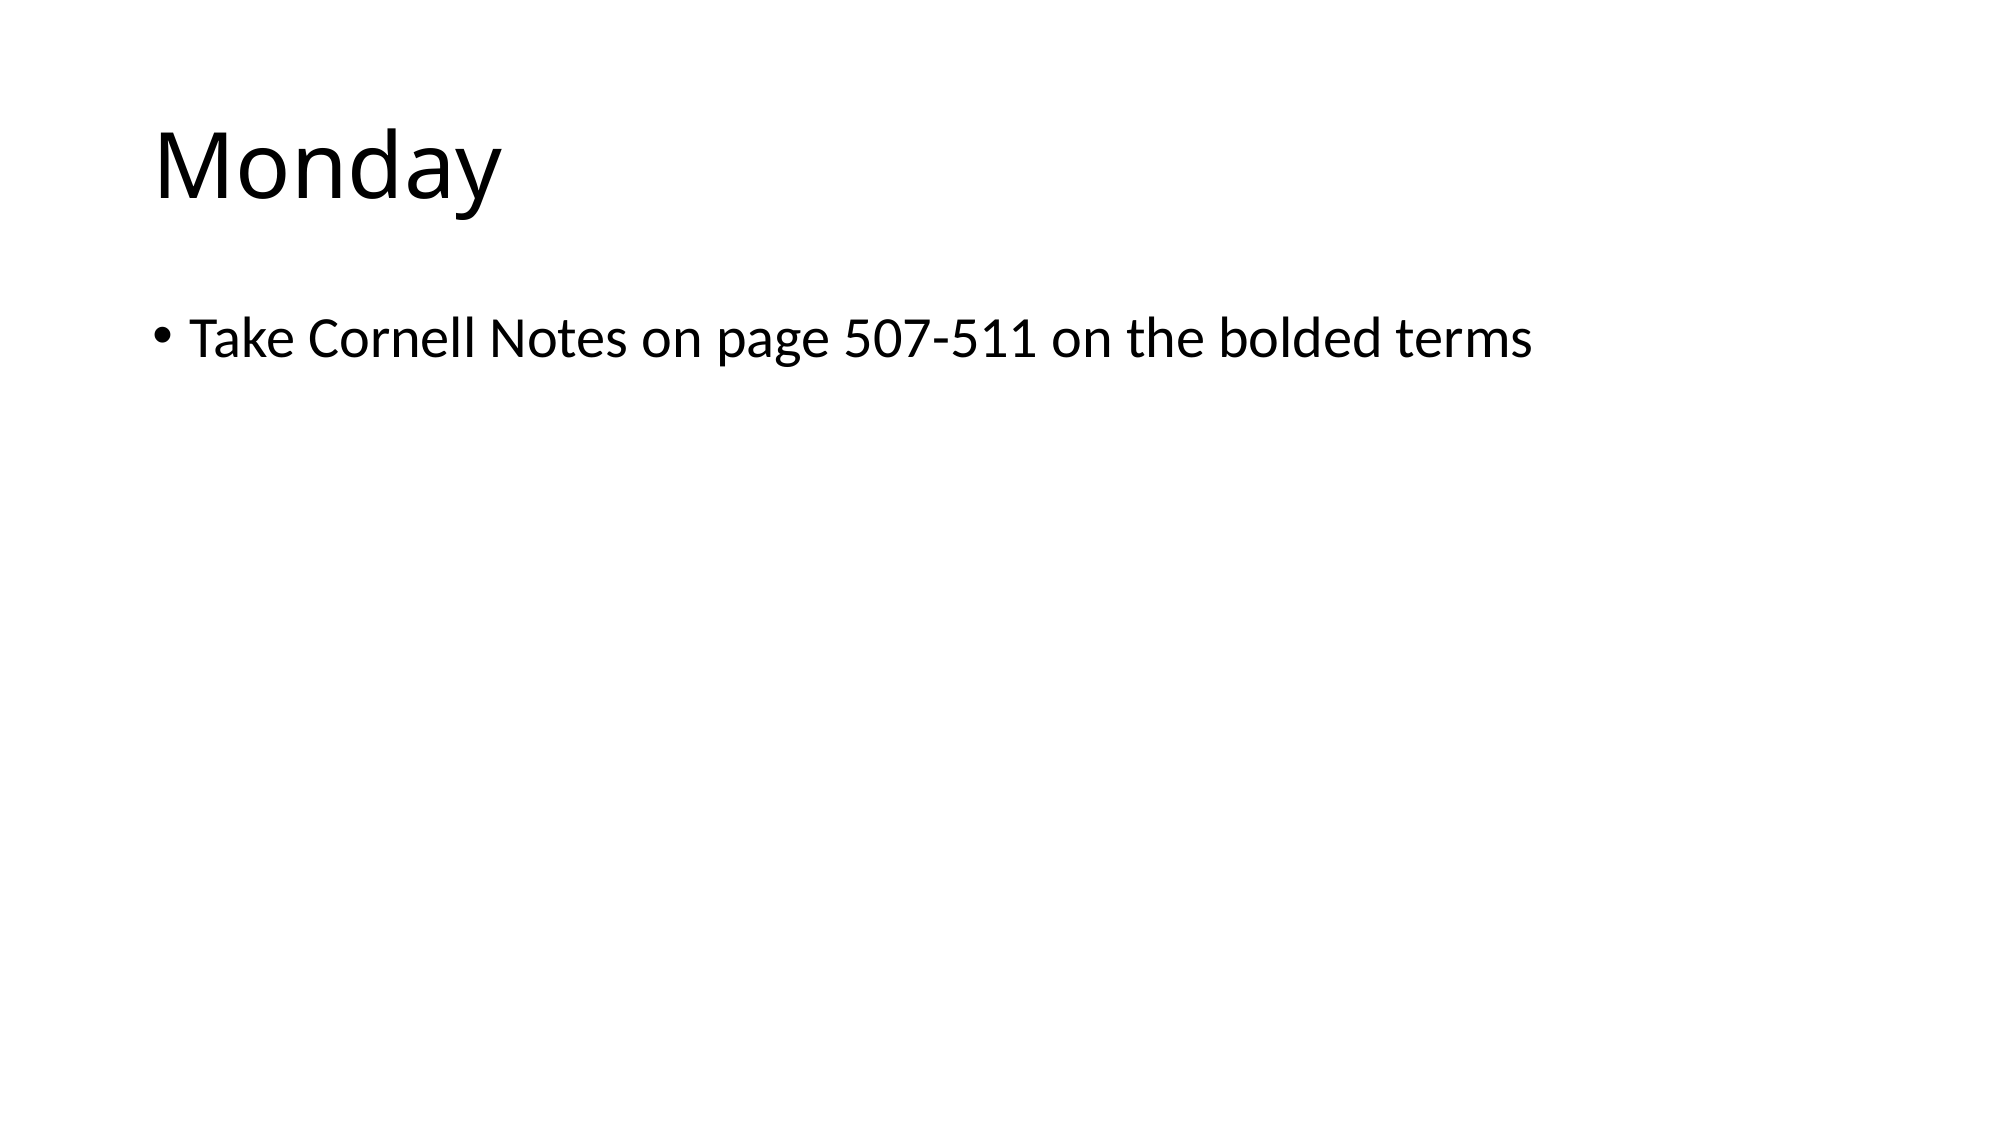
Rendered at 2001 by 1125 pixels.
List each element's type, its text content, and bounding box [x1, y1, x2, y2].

title Monday [137, 59, 1863, 278]
list Take Cornell Notes on page 507-511 on the bolded terms [137, 299, 1863, 1014]
